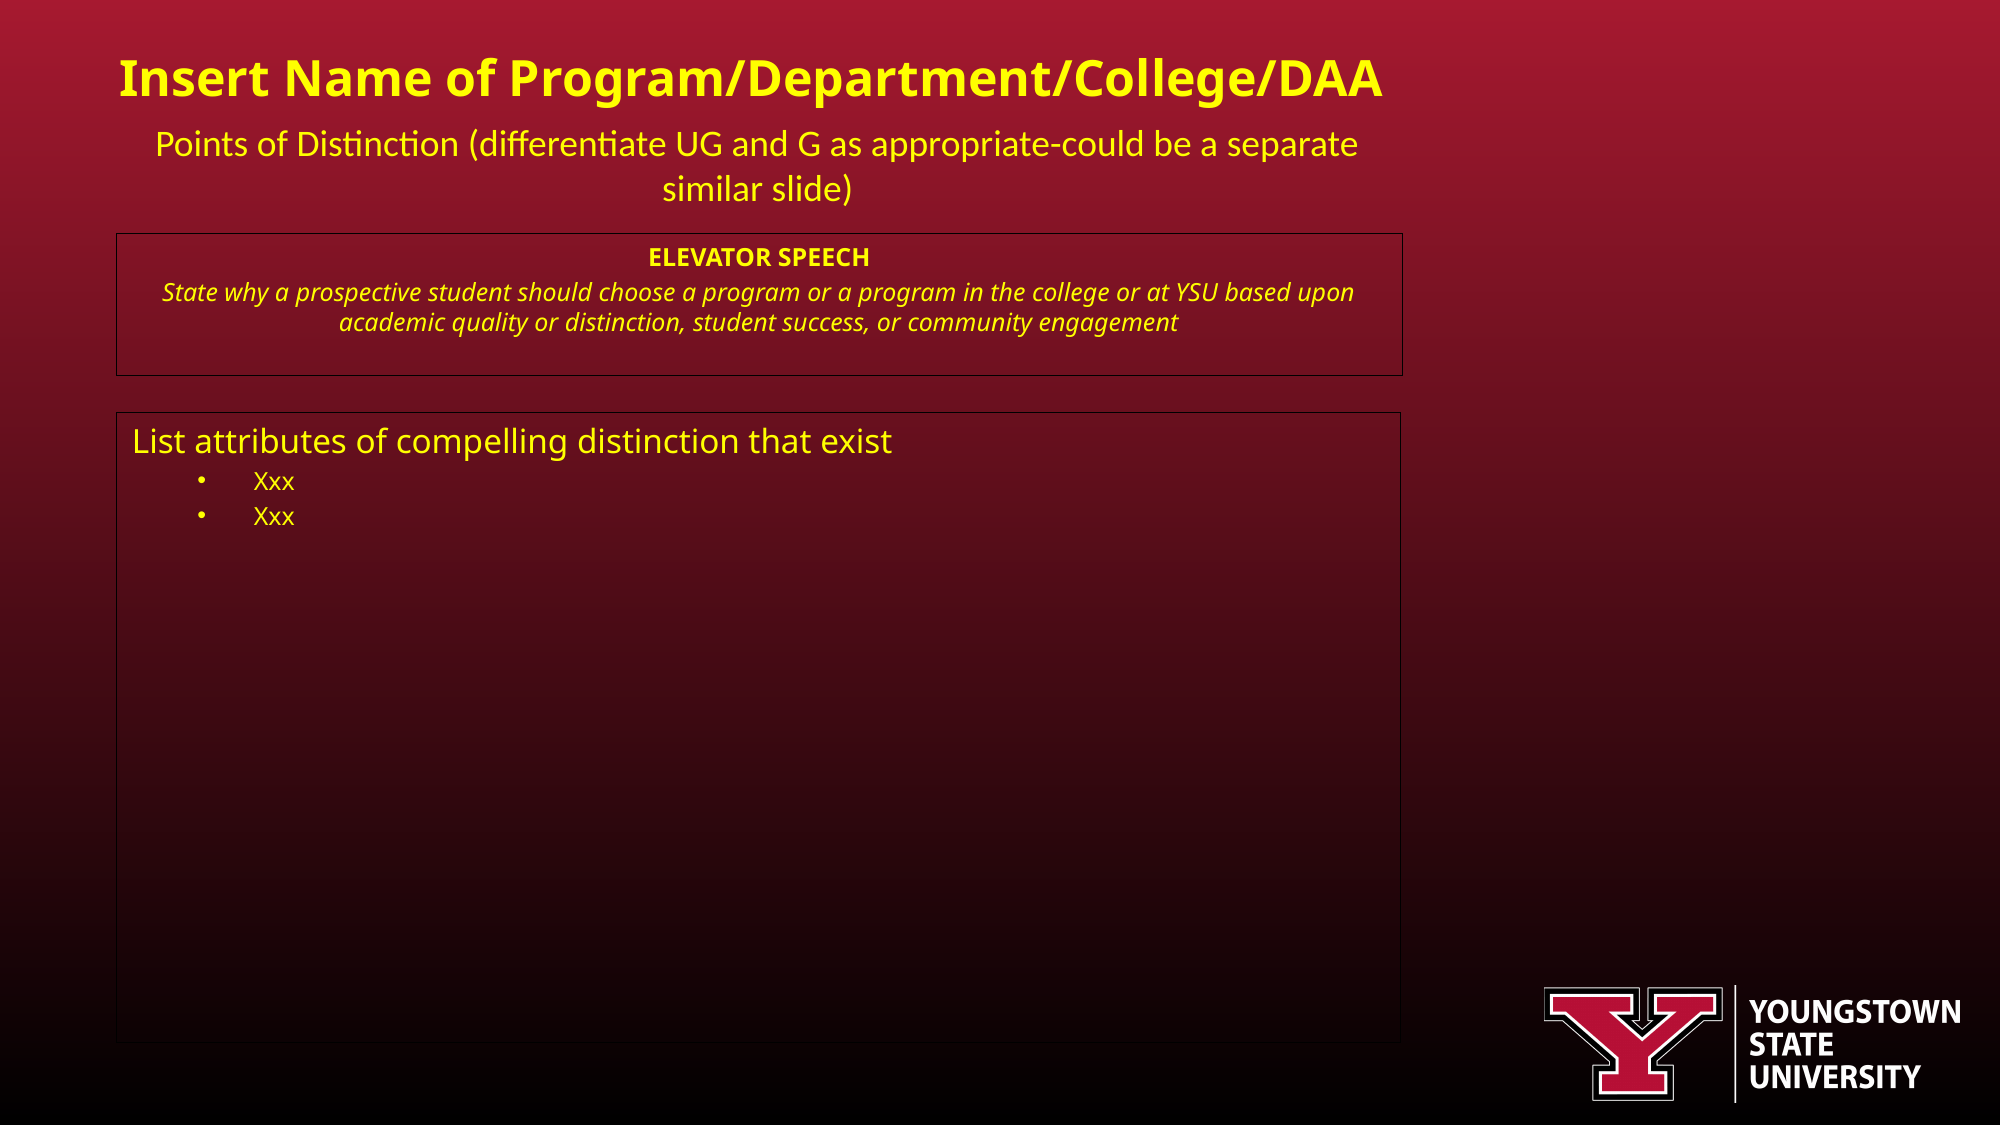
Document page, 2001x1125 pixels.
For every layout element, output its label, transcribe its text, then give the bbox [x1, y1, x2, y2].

text_box List attributes of compelling distinction that exist Xxx Xxx [116, 412, 1401, 1043]
picture [1544, 985, 1960, 1103]
text_box Insert Name of Program/Department/College/DAA [104, 7, 1805, 146]
text_box Points of Distinction (differentiate UG and G as appropriate-could be a separate similar slide) [114, 111, 1401, 217]
text_box ELEVATOR SPEECH State why a prospective student should choose a program or a program in the college or at YSU based upon academic quality or distinction, student success, or community engagement [116, 233, 1403, 376]
